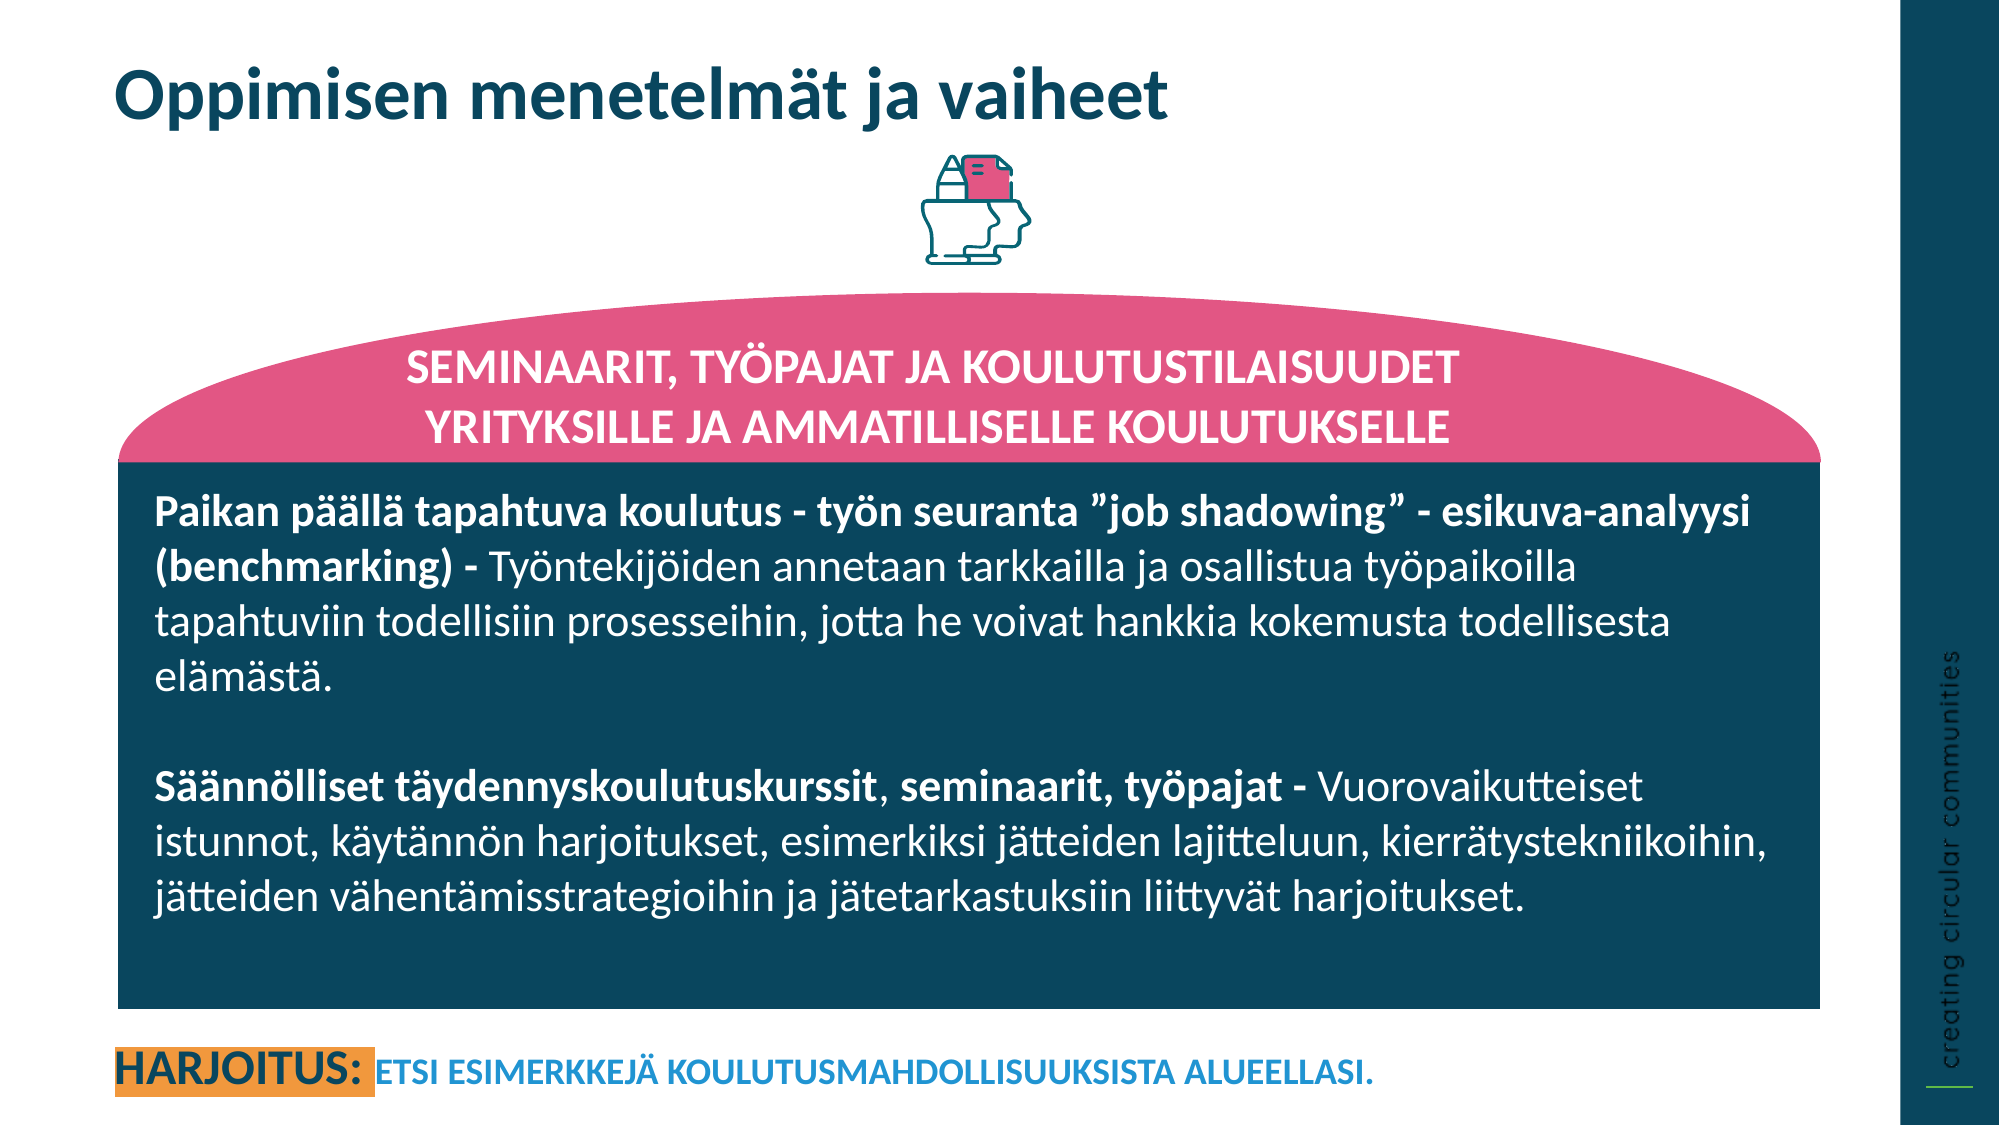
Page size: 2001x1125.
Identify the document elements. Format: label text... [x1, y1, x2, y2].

text_box SEMINAARIT, TYÖPAJAT JA KOULUTUSTILAISUUDET YRITYKSILLE JA AMMATILLISELLE KOULUTUKSELLE [201, 326, 1676, 462]
list Oppimisen menetelmät ja vaiheet [99, 47, 1362, 139]
text_box [118, 367, 1821, 463]
text_box [463, 292, 1477, 326]
text_box HARJOITUS: ETSI ESIMERKKEJÄ KOULUTUSMAHDOLLISUUKSISTA ALUEELLASI. [100, 1026, 1742, 1102]
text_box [920, 154, 1032, 265]
text_box [118, 463, 1821, 1009]
text_box Paikan päällä tapahtuva koulutus - työn seuranta ”job shadowing” - esikuva-analyysi (benchmarking) - Työntekijöiden annetaan tarkkailla ja osallistua työpaikoilla tapahtuviin todellisiin prosesseihin, jotta he voivat hankkia kokemusta todellisesta elämästä. Säännölliset täydennyskoulutuskurssit, seminaarit, työpajat - Vuorovaikutteiset istunnot, käytännön harjoitukset, esimerkiksi jätteiden lajitteluun, kierrätystekniikoihin, jätteiden vähentämisstrategioihin ja jätetarkastuksiin liittyvät harjoitukset. [139, 473, 1789, 928]
